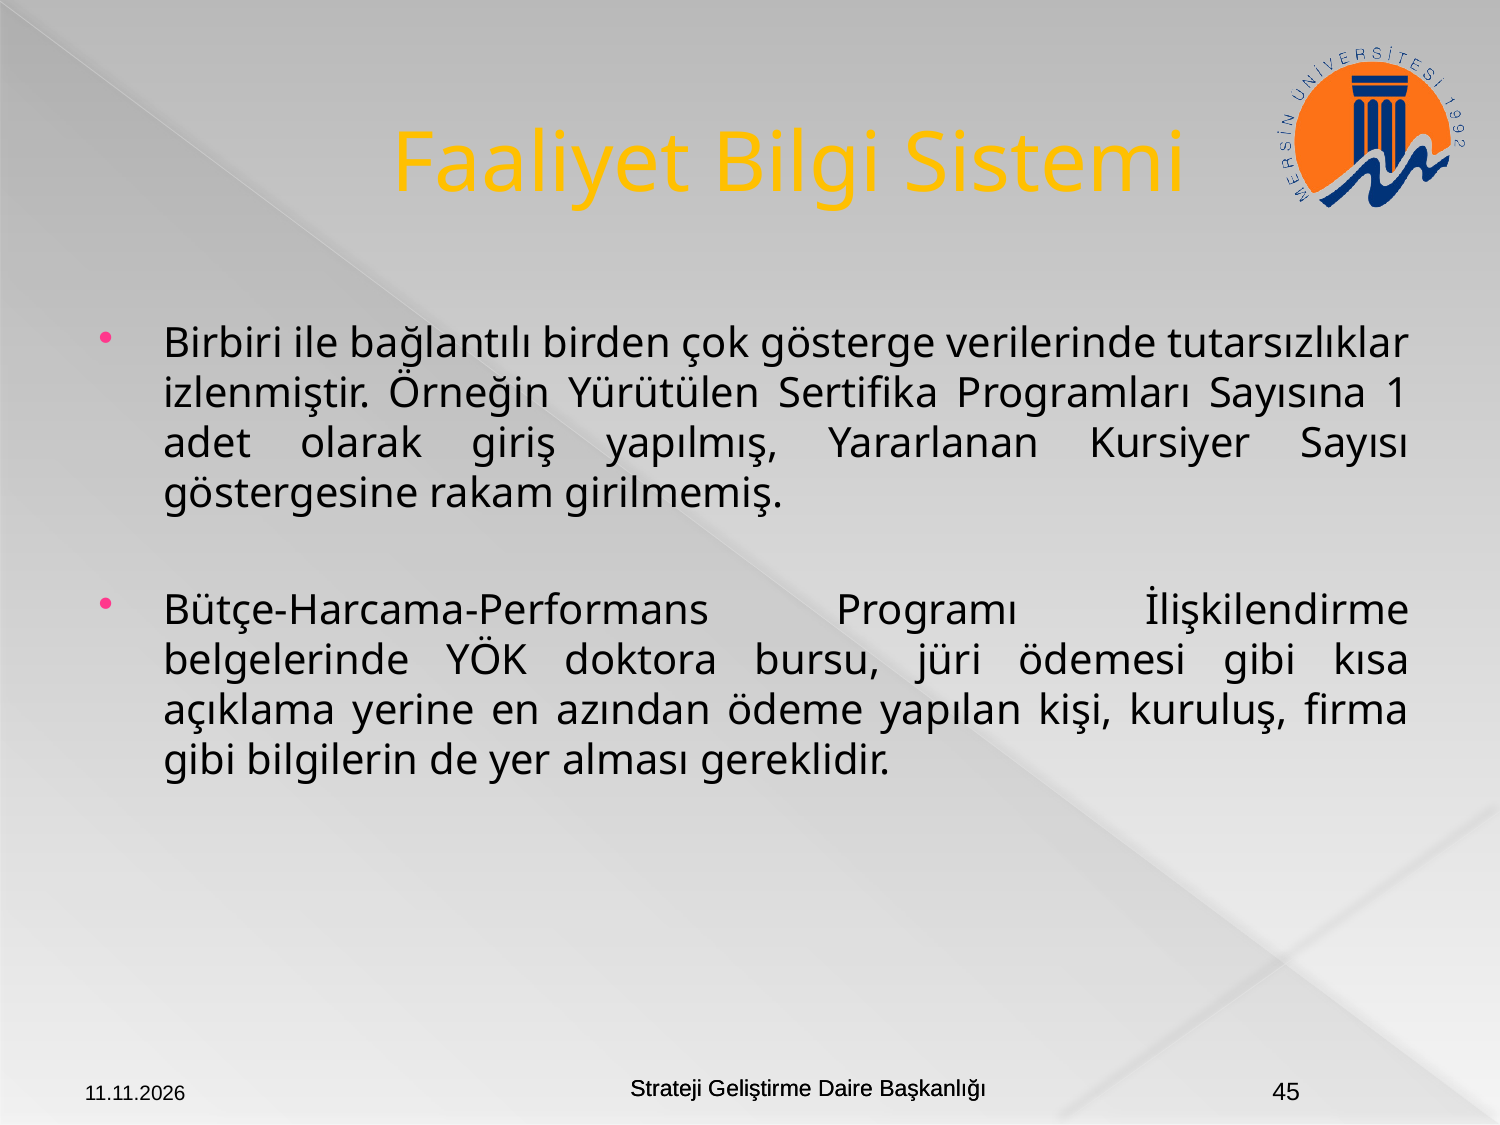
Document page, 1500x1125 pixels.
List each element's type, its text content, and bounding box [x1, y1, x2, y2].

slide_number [70, 1062, 421, 1113]
slide_number 45 [1245, 1063, 1328, 1113]
title Faaliyet Bilgi Sistemi [75, 43, 1425, 274]
list Birbiri ile bağlantılı birden çok gösterge verilerinde tutarsızlıklar izlenmiştir. Örneğin Yürütülen Sertifika Programları Sayısına 1 adet olarak giriş yapılmış, Yararlanan Kursiyer Sayısı göstergesine rakam girilmemiş. Bütçe-Harcama-Performans Programı İlişkilendirme belgelerinde YÖK doktora bursu, jüri ödemesi gibi kısa açıklama yerine en azından ödeme yapılan kişi, kuruluş, firma gibi bilgilerin de yer alması gereklidir. [75, 308, 1425, 1059]
picture [1425, 46, 1465, 208]
